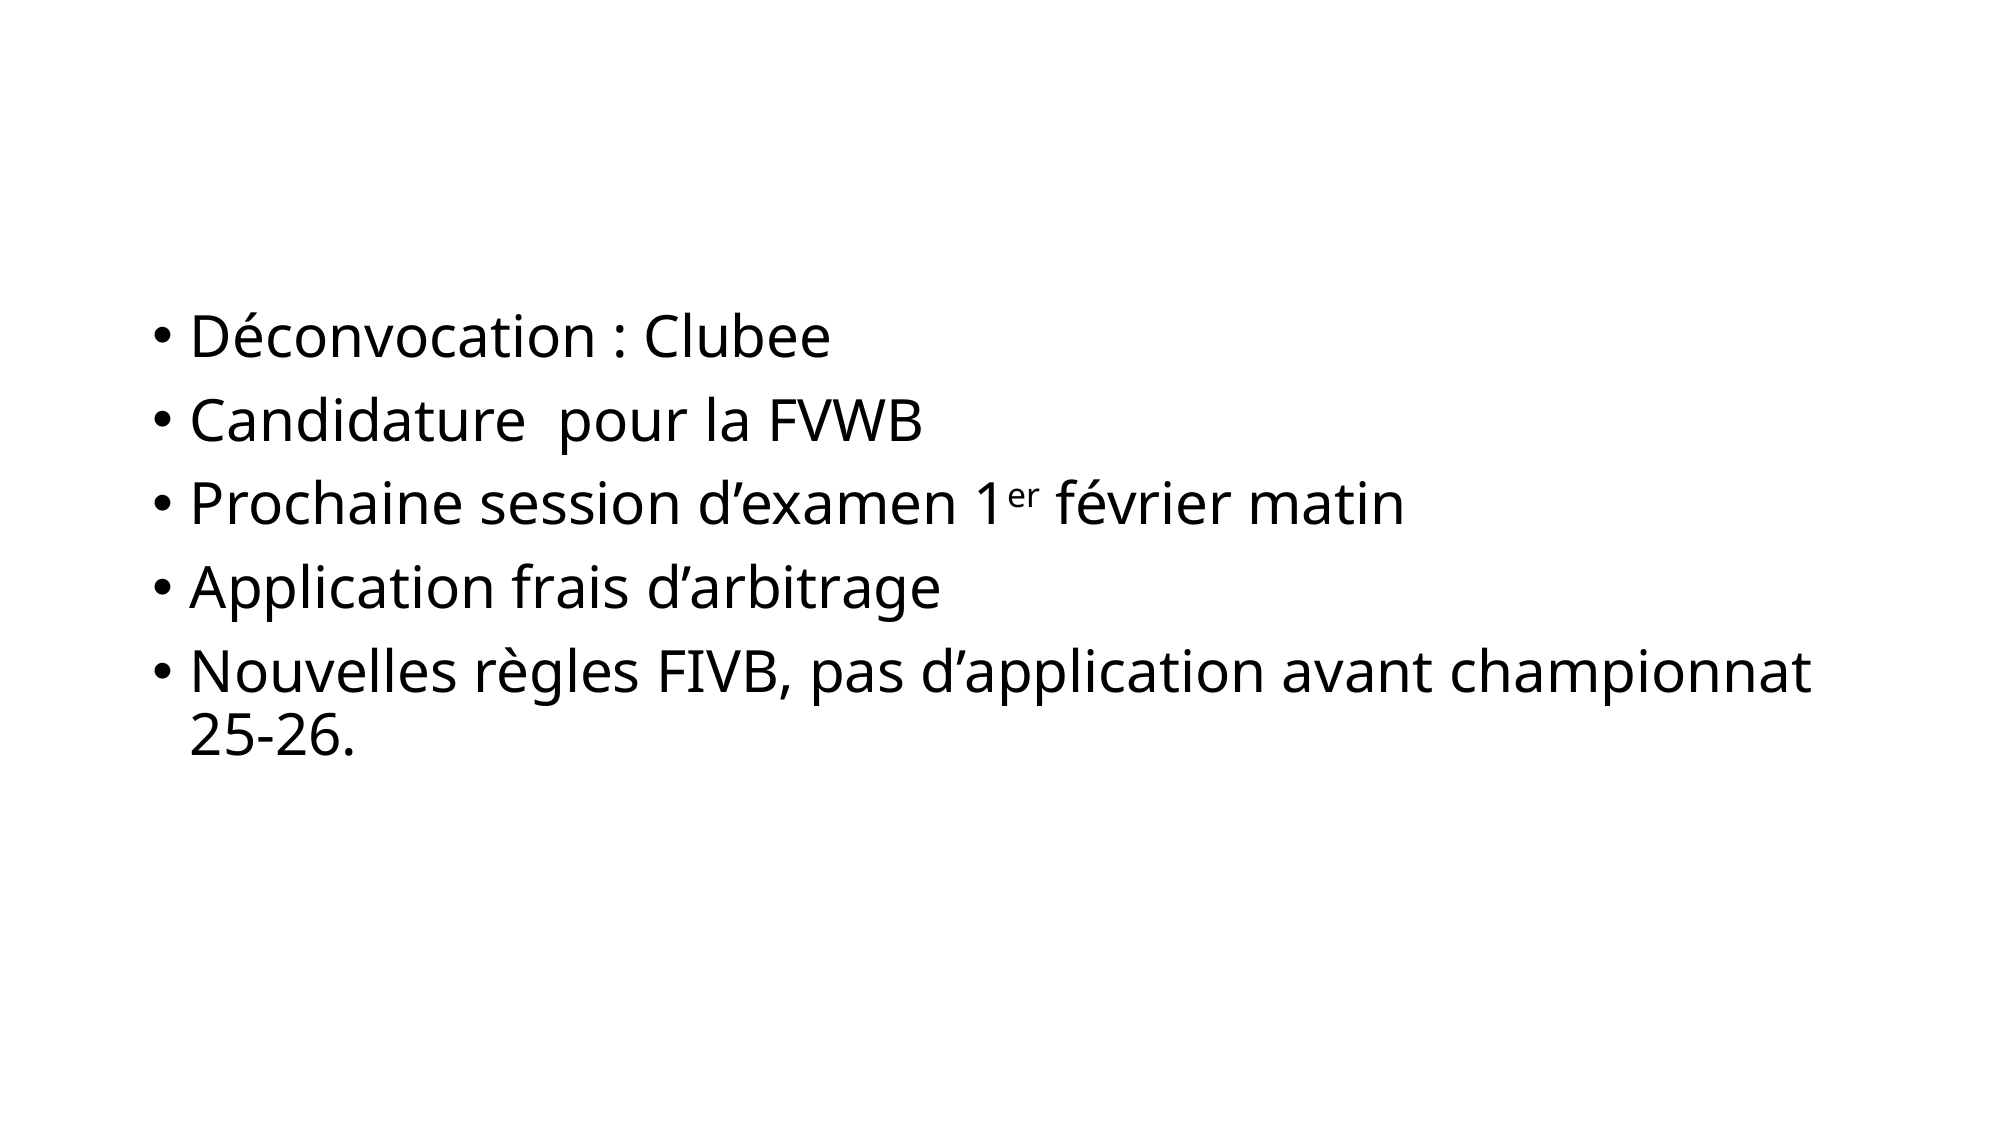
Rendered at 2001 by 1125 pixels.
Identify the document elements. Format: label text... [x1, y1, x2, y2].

list Déconvocation : Clubee Candidature pour la FVWB Prochaine session d’examen 1er février matin Application frais d’arbitrage Nouvelles règles FIVB, pas d’application avant championnat 25-26. [137, 299, 1863, 1014]
